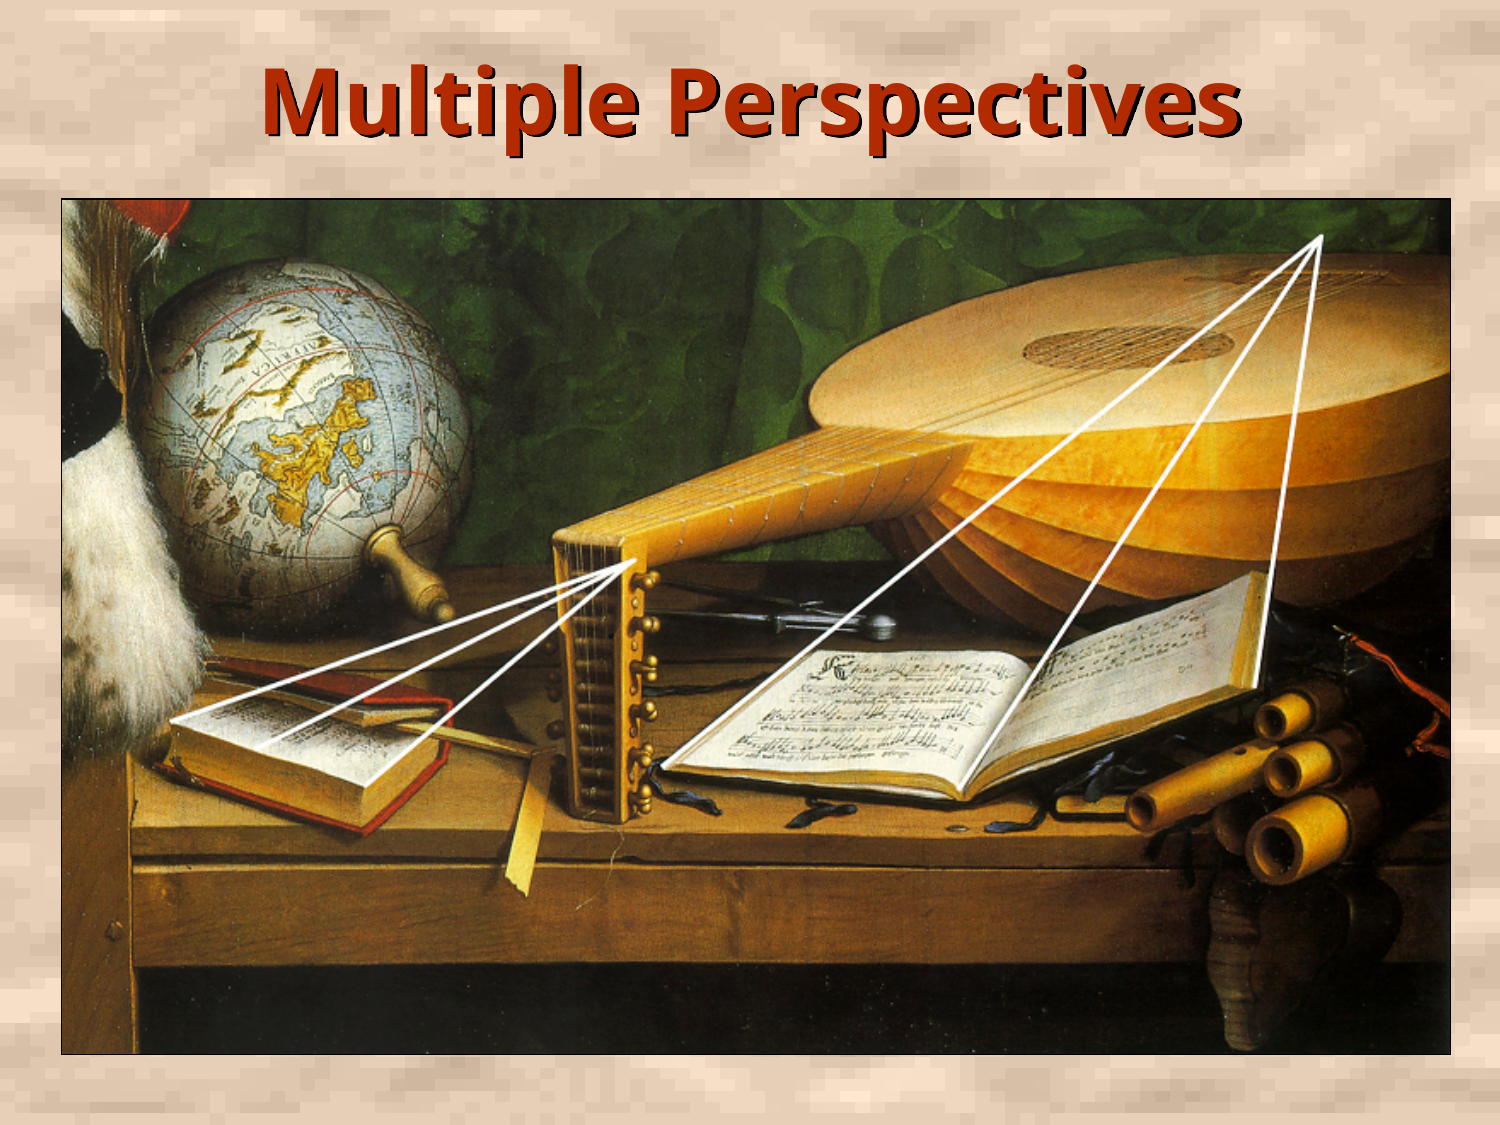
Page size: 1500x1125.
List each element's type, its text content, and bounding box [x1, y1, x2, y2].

picture [0, 0, 1500, 1125]
title Multiple Perspectives [37, 32, 1463, 163]
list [62, 199, 1451, 1055]
